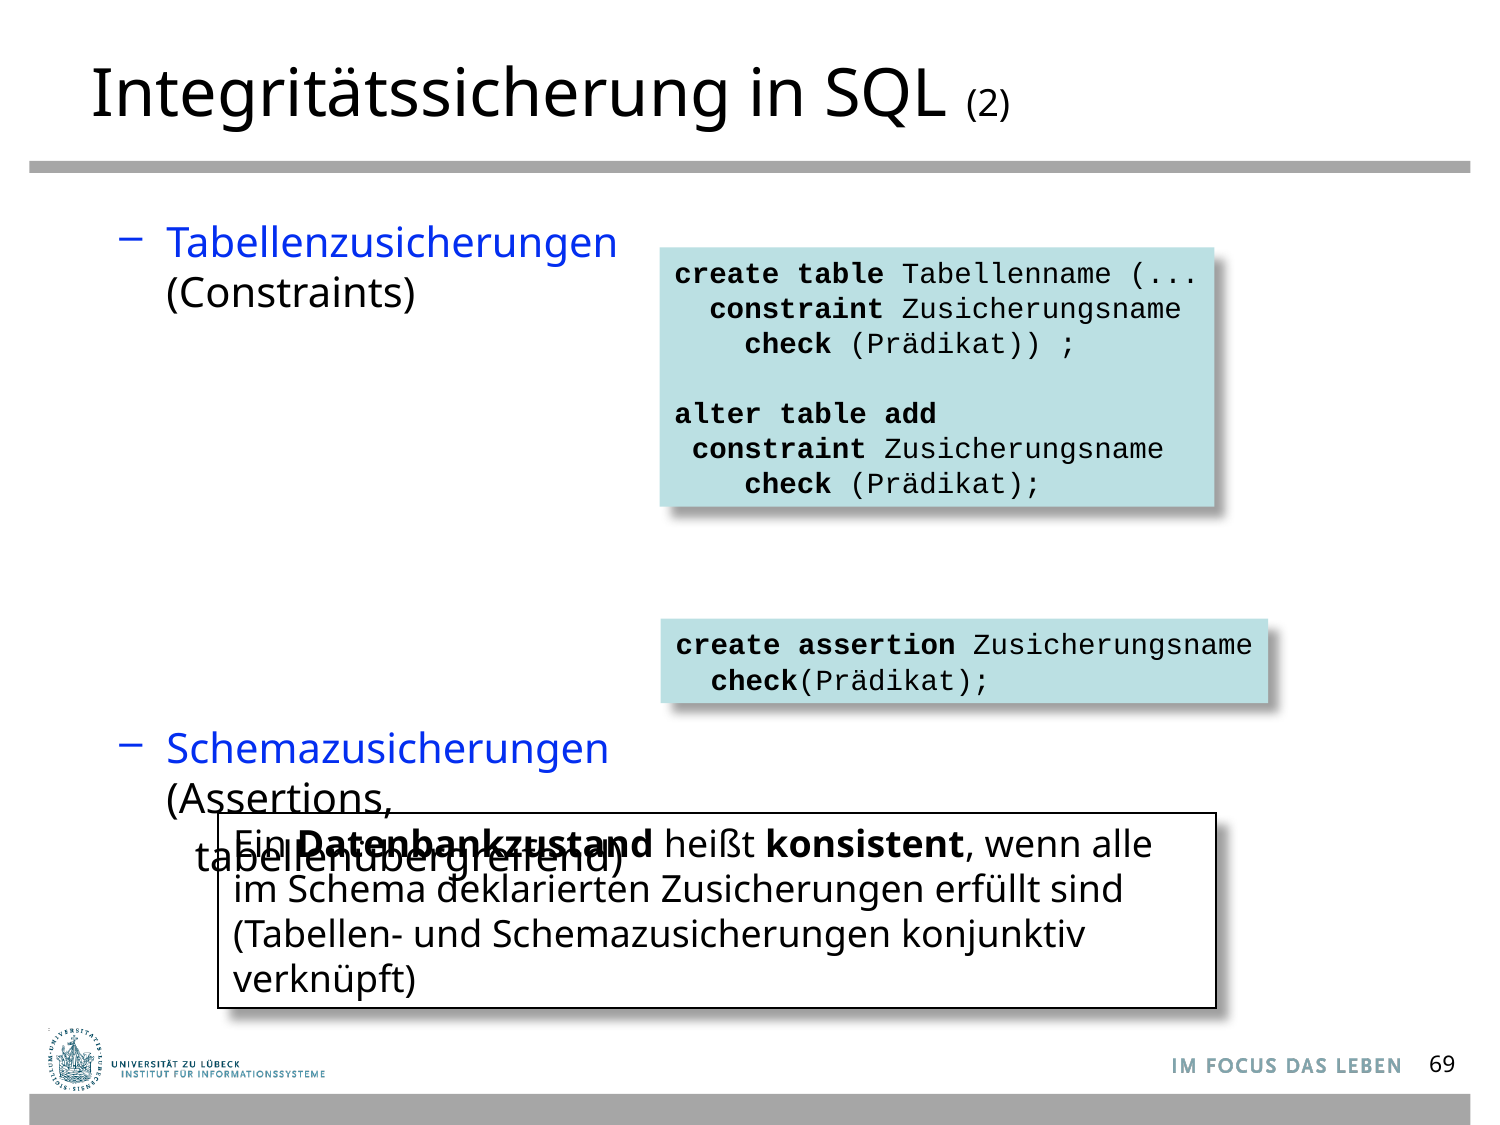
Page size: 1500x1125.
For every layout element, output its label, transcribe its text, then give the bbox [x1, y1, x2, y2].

text_box create assertion Zusicherungsname check(Prädikat); [791, 618, 1269, 704]
list Tabellenzusicherungen (Constraints) Schemazusicherungen (Assertions, tabellenübergreifend) [29, 207, 791, 740]
text_box Ein Datenbankzustand heißt konsistent, wenn alle im Schema deklarierten Zusicherungen erfüllt sind (Tabellen- und Schemazusicherungen konjunktiv verknüpft) [218, 813, 1217, 1008]
title Integritätssicherung in SQL (2) [76, 42, 1427, 126]
picture [1173, 1058, 1305, 1073]
text_box create table Tabellenname (... constraint Zusicherungsname check (Prädikat)) ; alter table add constraint Zusicherungsname check (Prädikat); [659, 247, 1215, 507]
slide_number 69 [1305, 1050, 1471, 1083]
